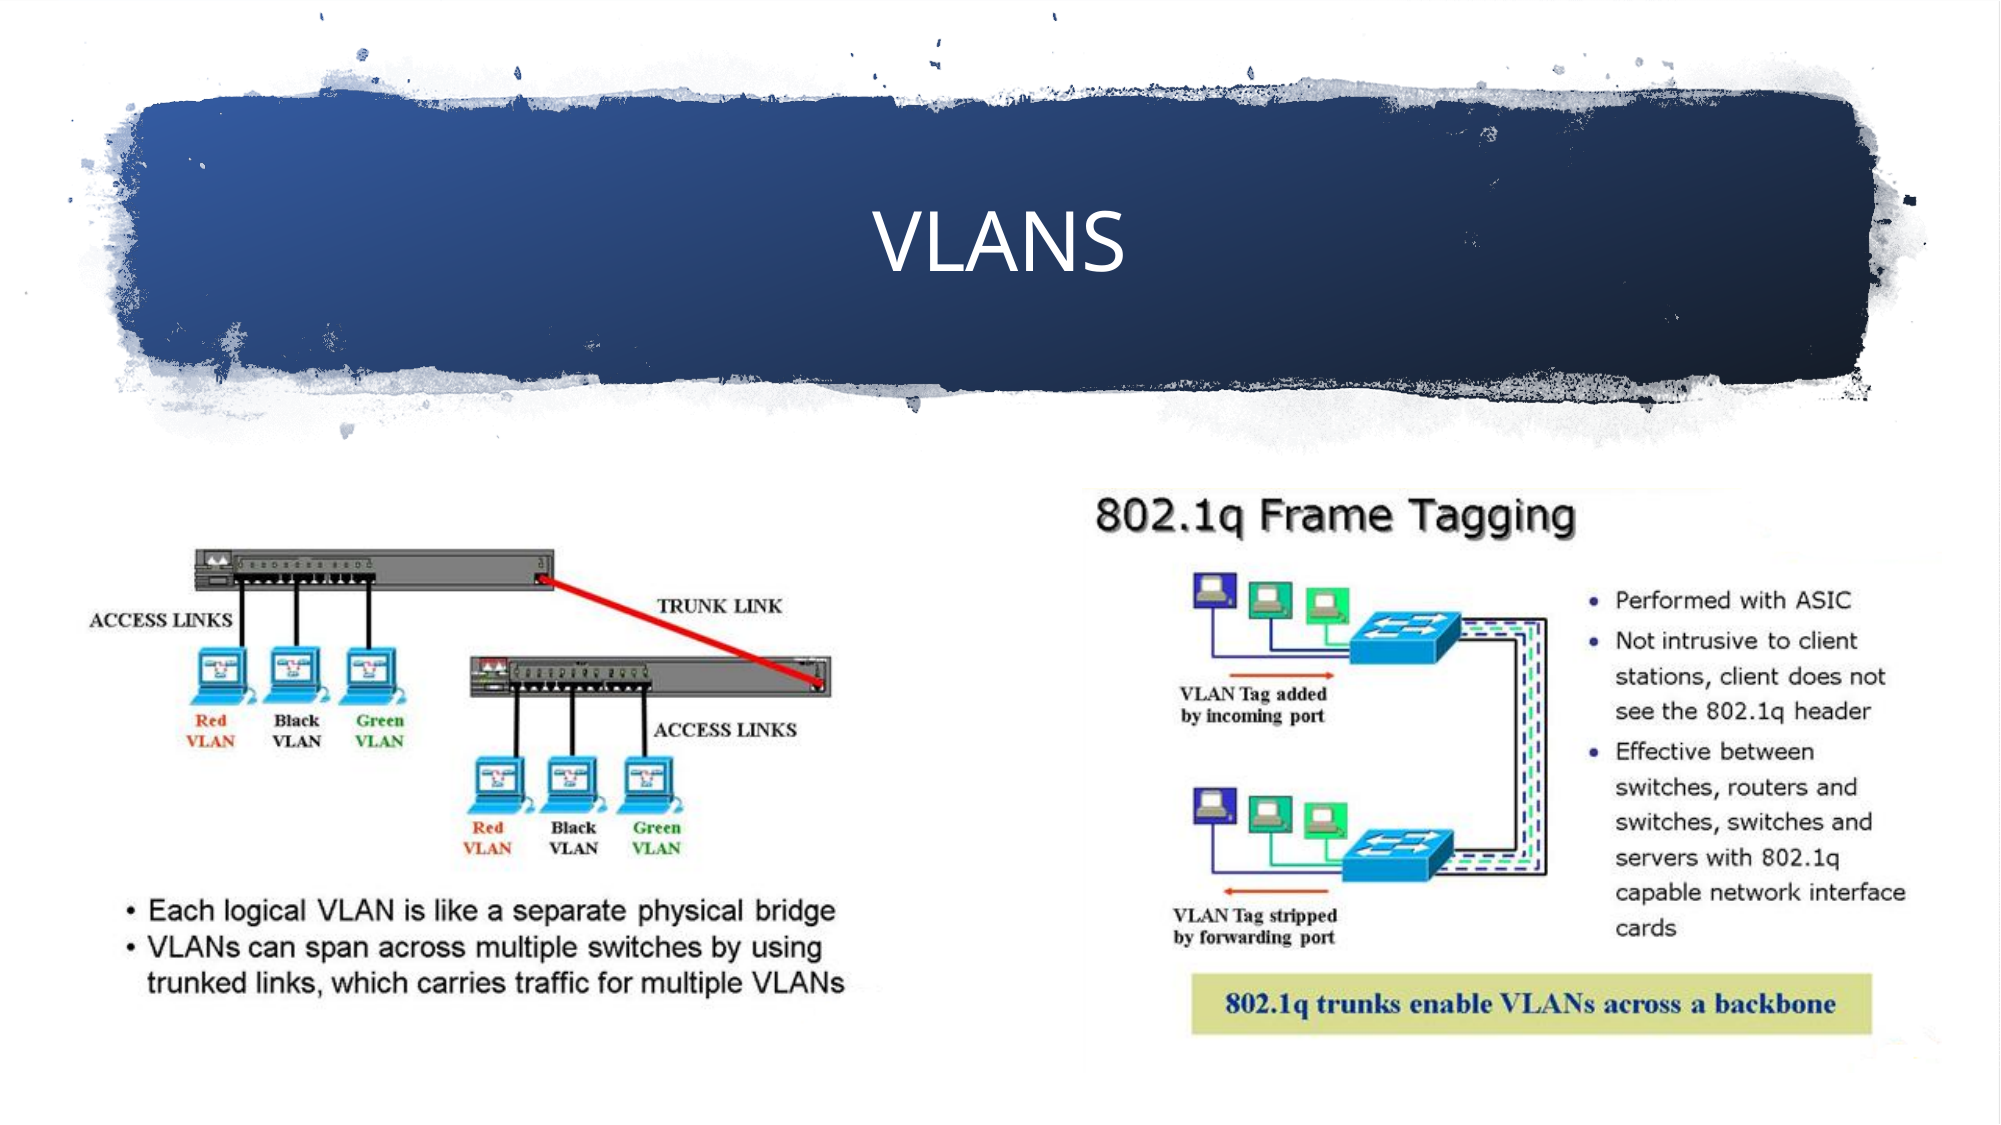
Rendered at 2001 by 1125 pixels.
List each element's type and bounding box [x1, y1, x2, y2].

list [46, 543, 883, 1033]
picture [0, 0, 2000, 1125]
